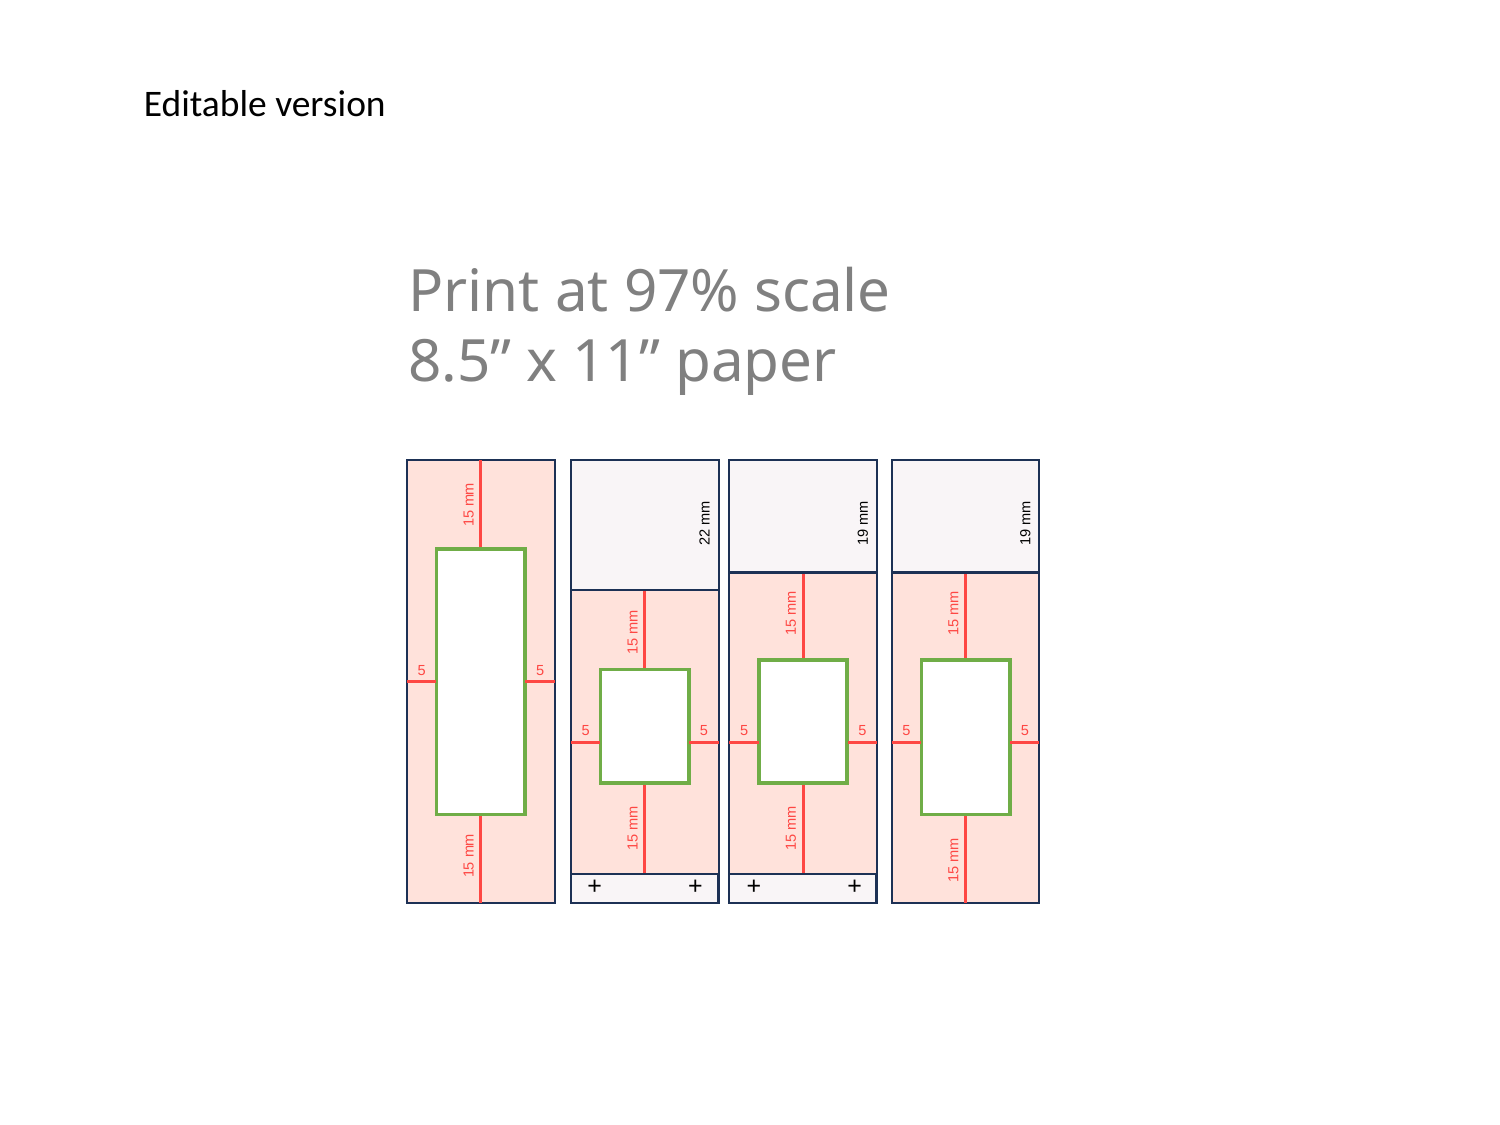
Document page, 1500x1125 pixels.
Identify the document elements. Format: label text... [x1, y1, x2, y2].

text_box + [572, 904, 618, 908]
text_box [402, 460, 560, 904]
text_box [724, 460, 882, 904]
text_box Print at 97% scale 8.5” x 11” paper [393, 245, 906, 401]
text_box + [731, 904, 777, 908]
text_box Editable version [129, 71, 401, 132]
text_box + [673, 904, 718, 908]
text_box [566, 460, 724, 904]
text_box + [832, 904, 877, 908]
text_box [887, 460, 1045, 904]
